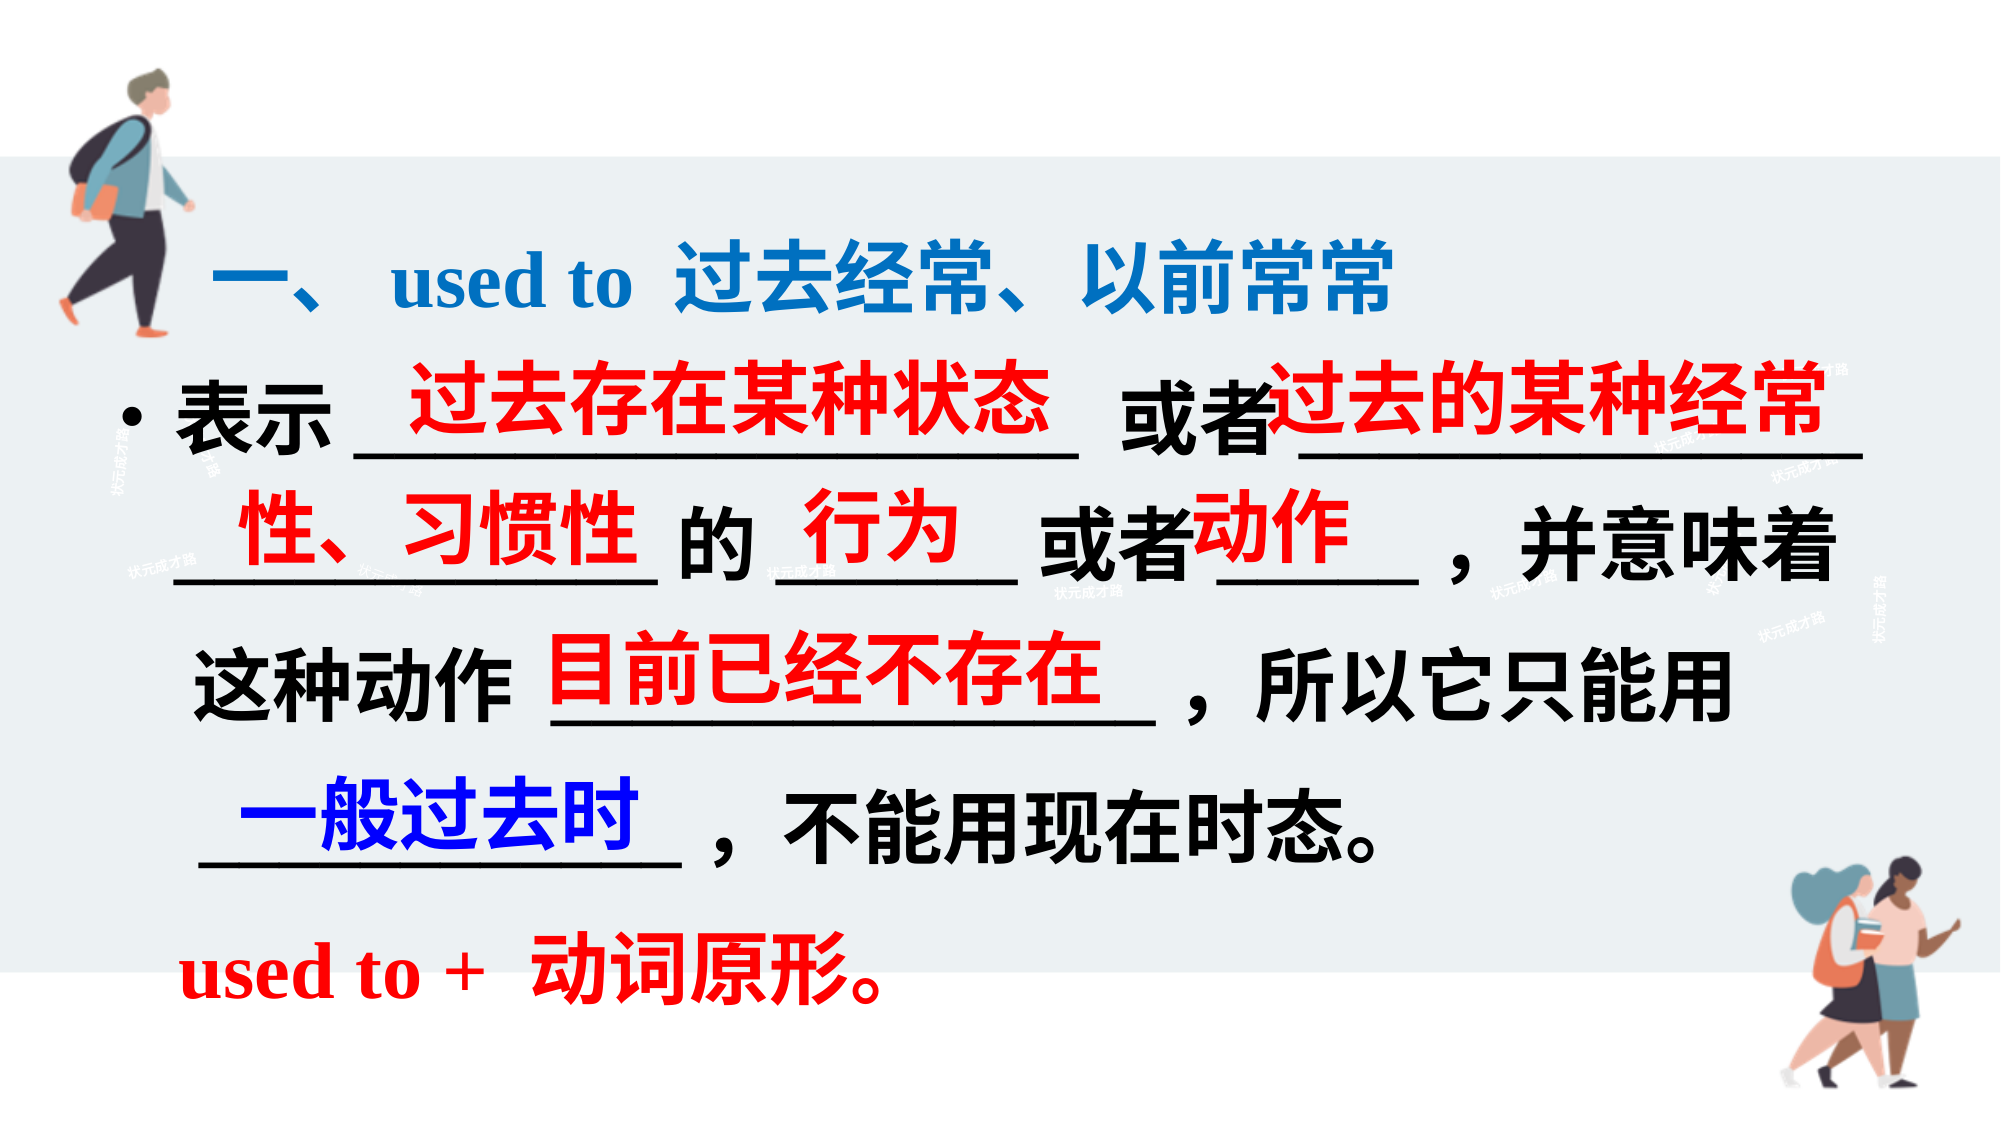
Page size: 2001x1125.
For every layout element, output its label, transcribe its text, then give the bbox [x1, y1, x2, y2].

text_box 目前已经不存在 [526, 611, 1121, 723]
text_box 性、习惯性 [222, 470, 655, 583]
picture [0, 0, 2001, 1125]
text_box 过去存在某种状态 [393, 340, 1068, 452]
text_box 动作 [1175, 468, 1366, 580]
text_box 行为 [788, 468, 979, 580]
text_box 过去的某种经常 [1251, 340, 1845, 452]
text_box 一、used to 过去经常、以前常常 表示__________________ 或者______________ ____________的______或者_____，并意味着 这种动作 _______________，所以它只能用 ____________，不能用现在时态。 used to + 动词原形。 [103, 190, 1915, 1041]
text_box 一般过去时 [223, 756, 657, 868]
text_box 状元成才路 [99, 479, 103, 511]
